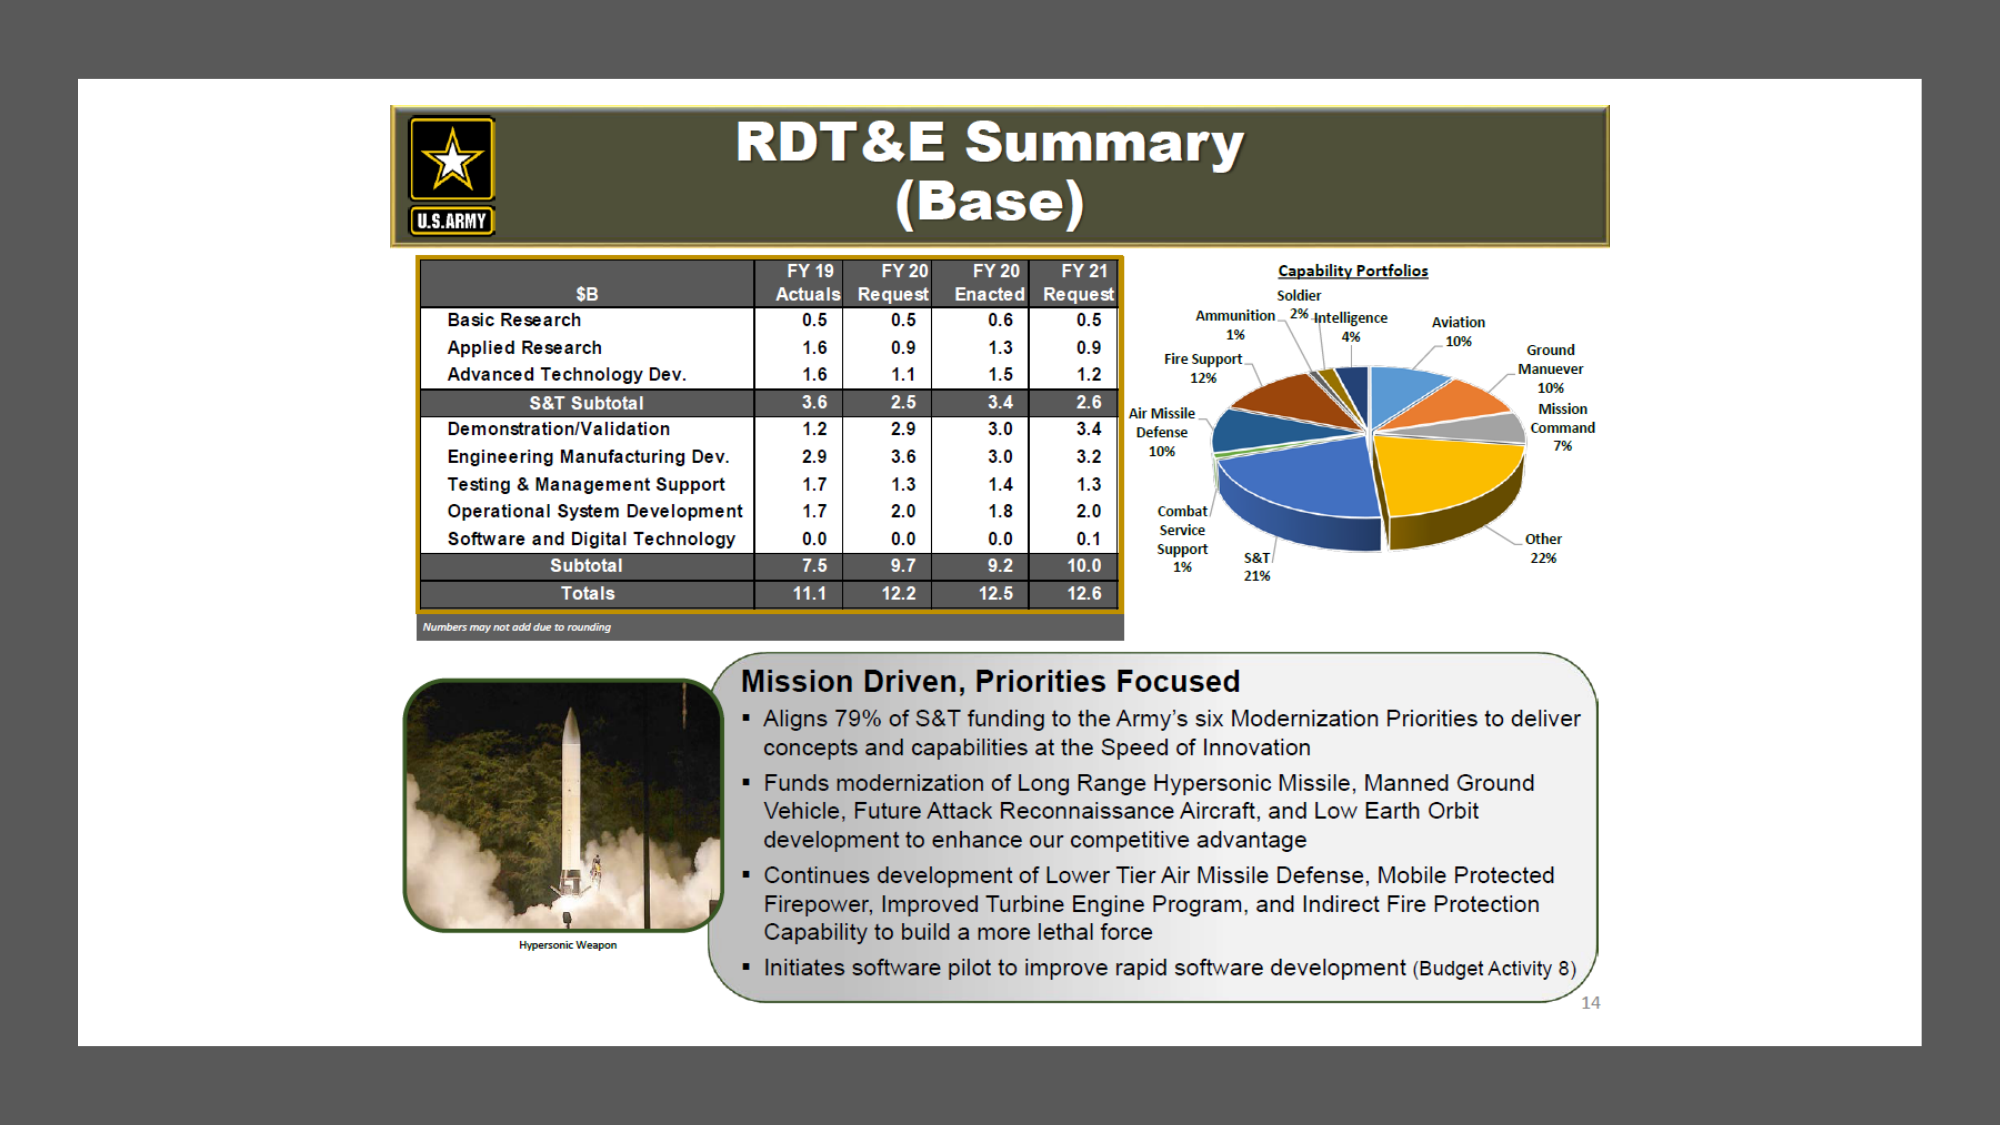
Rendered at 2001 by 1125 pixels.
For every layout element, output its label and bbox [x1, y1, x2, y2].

text_box [0, 0, 2000, 1125]
text_box [77, 78, 1923, 1047]
picture [389, 105, 1610, 1020]
